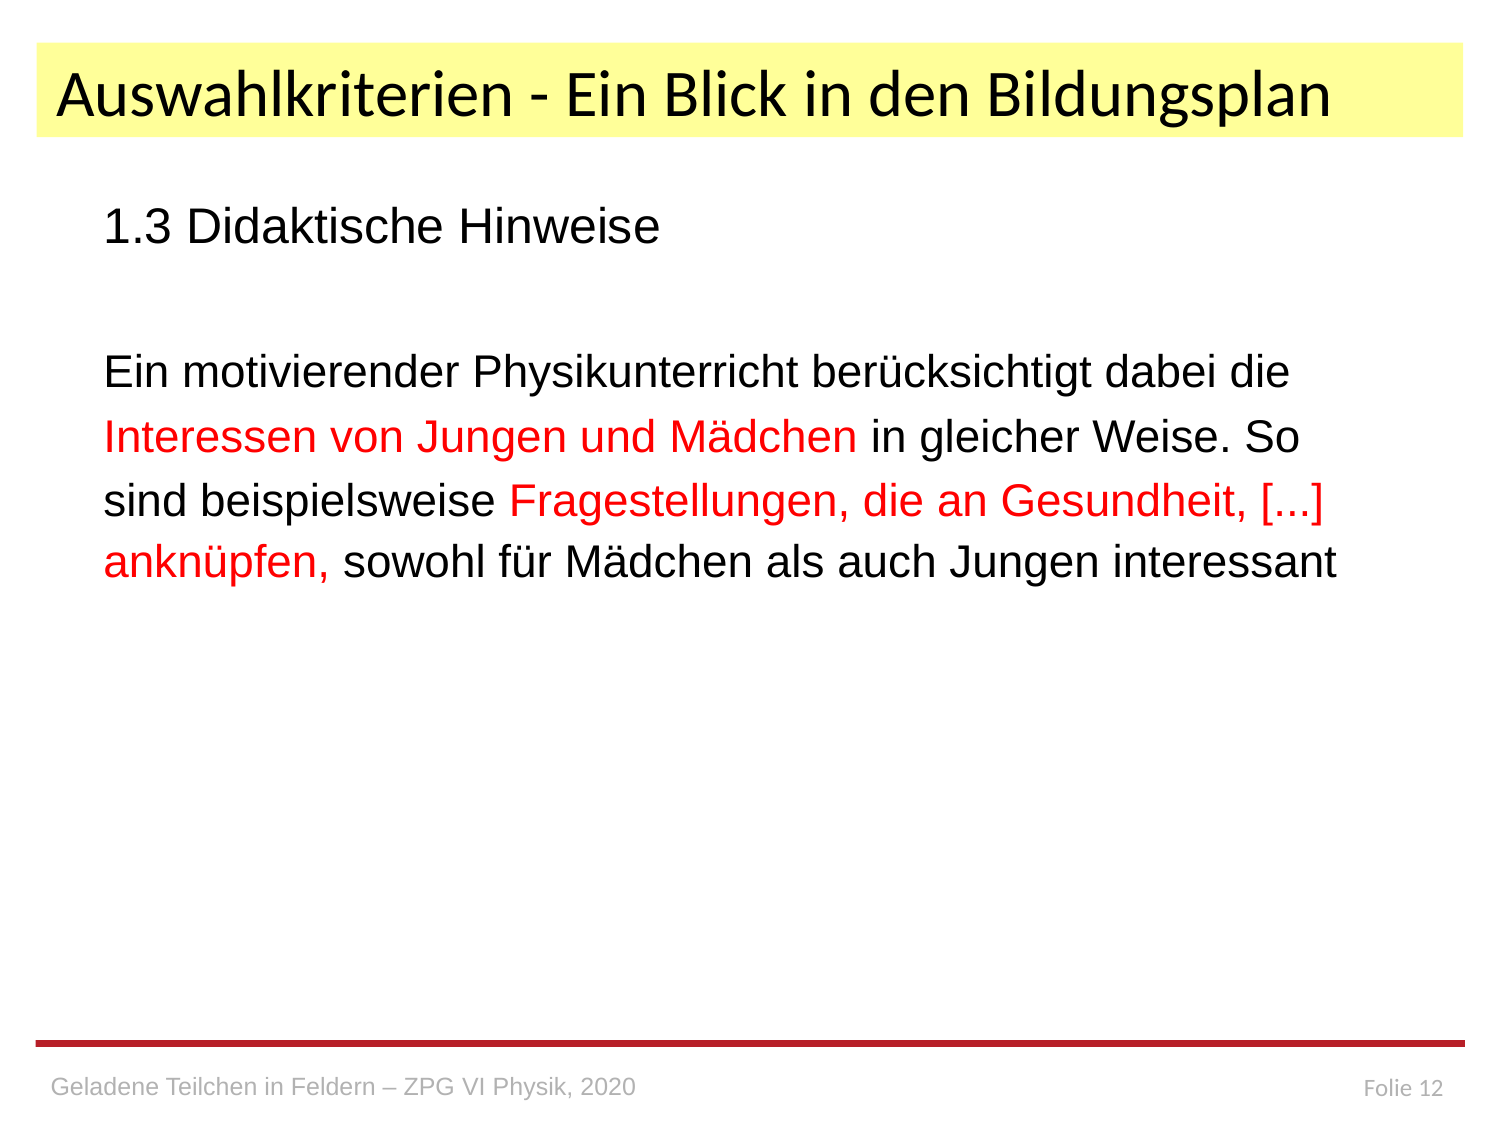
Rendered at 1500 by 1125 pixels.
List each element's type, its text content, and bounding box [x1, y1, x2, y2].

footer Geladene Teilchen in Feldern – ZPG VI Physik, 2020 [35, 1055, 768, 1116]
text_box 1.3 Didaktische Hinweise Ein motivierender Physikunterricht berücksichtigt dabei die Interessen von Jungen und Mädchen in gleicher Weise. So sind beispielsweise Fragestellungen, die an Gesundheit, [...] anknüpfen, sowohl für Mädchen als auch Jungen interessant [88, 177, 1412, 945]
slide_number Folie 12 [1108, 1056, 1459, 1117]
title Auswahlkriterien - Ein Blick in den Bildungsplan [41, 42, 1459, 149]
